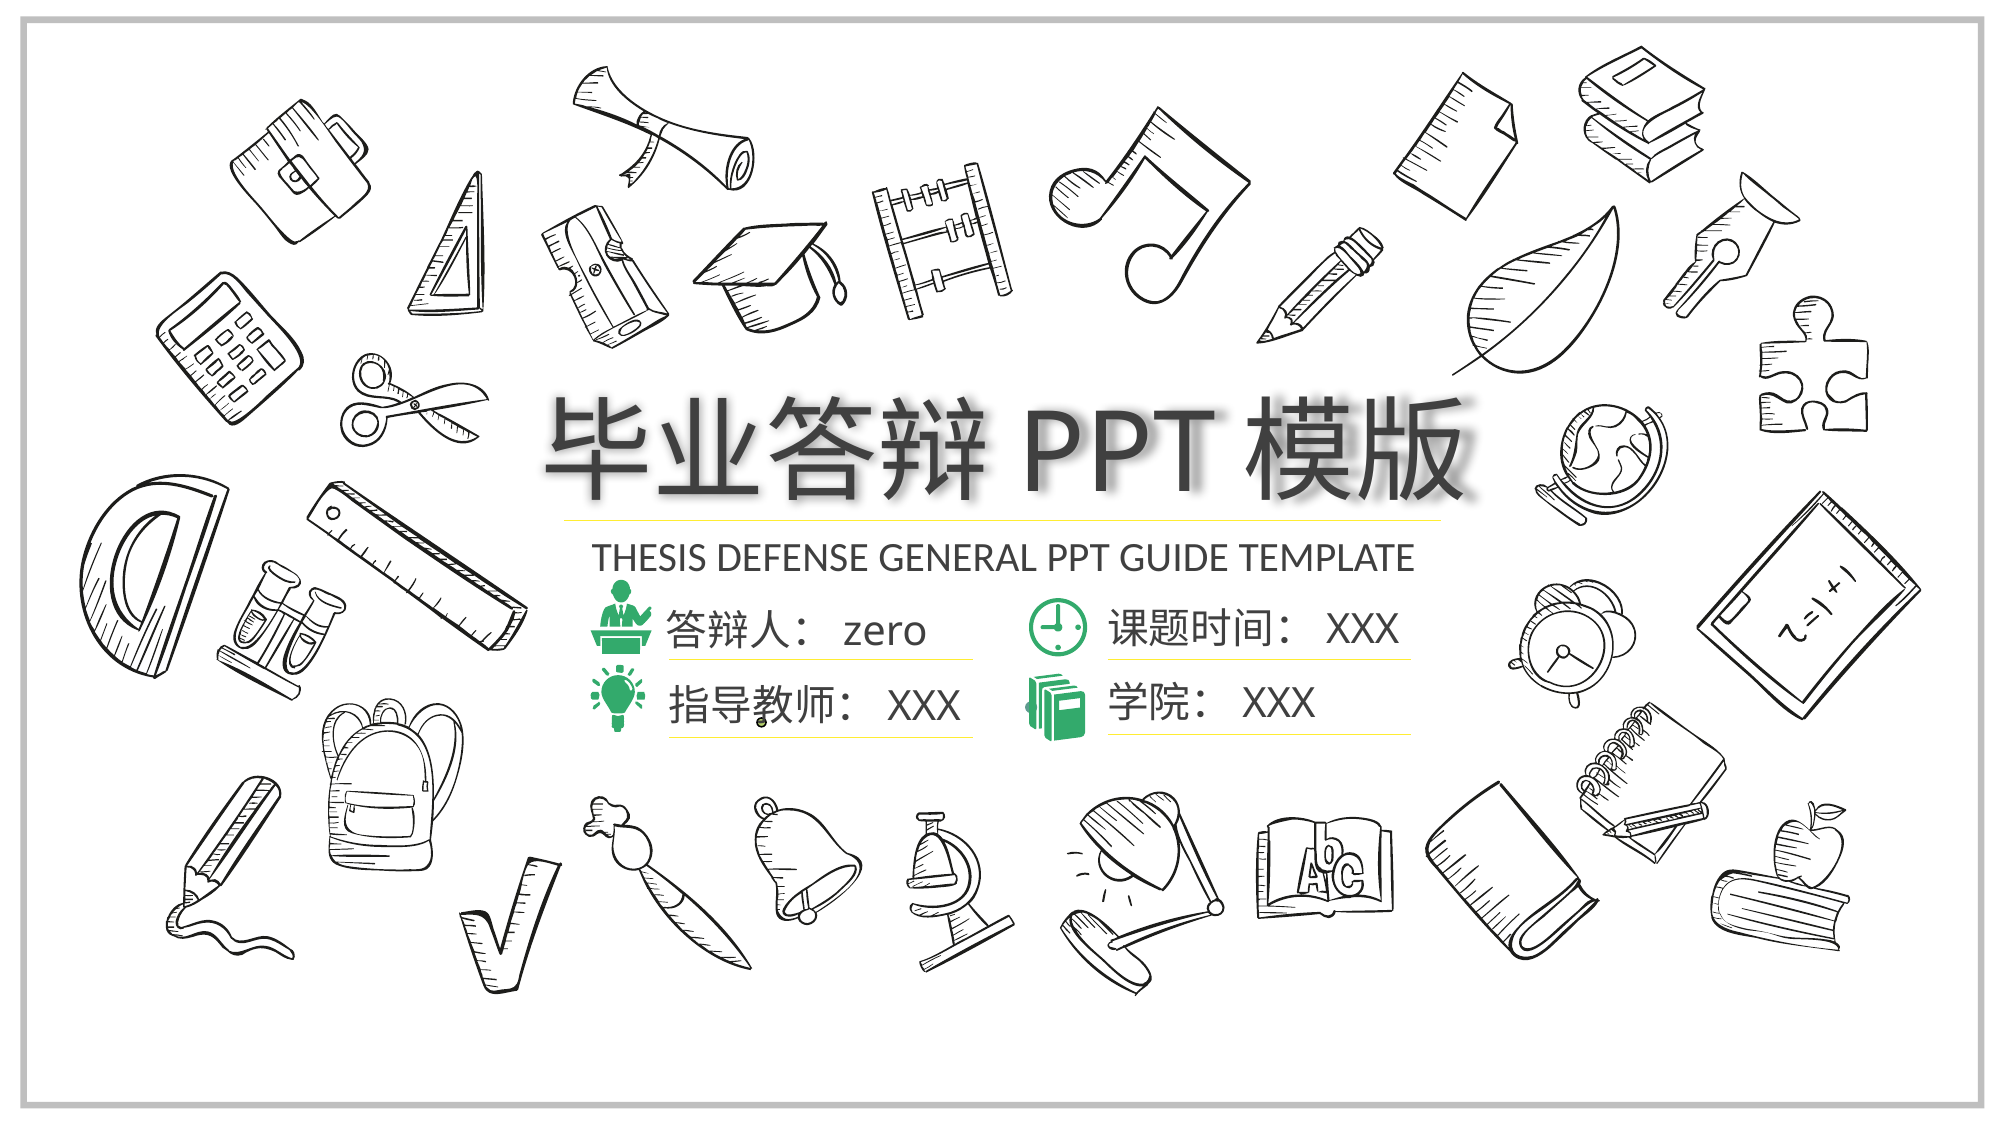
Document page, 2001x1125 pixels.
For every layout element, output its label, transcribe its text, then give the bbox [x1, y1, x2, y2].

text_box [1025, 701, 1029, 713]
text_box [1572, 701, 1728, 865]
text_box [691, 221, 850, 338]
text_box 答辩人：zero [651, 596, 943, 662]
text_box [583, 796, 753, 971]
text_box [1507, 566, 1641, 710]
text_box 学院：XXX [1092, 668, 1331, 734]
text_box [406, 170, 487, 318]
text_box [69, 468, 231, 679]
text_box [1054, 691, 1086, 741]
text_box [1029, 673, 1063, 730]
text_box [1392, 71, 1519, 222]
text_box [610, 579, 632, 603]
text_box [305, 480, 529, 651]
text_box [541, 204, 670, 349]
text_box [753, 791, 890, 926]
text_box 课题时间：XXX [1092, 594, 1415, 659]
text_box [590, 664, 646, 732]
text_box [338, 340, 490, 456]
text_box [1423, 779, 1601, 975]
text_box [458, 856, 563, 1000]
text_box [165, 768, 296, 961]
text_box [1576, 45, 1707, 184]
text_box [1758, 294, 1870, 436]
text_box [1044, 685, 1078, 742]
text_box [572, 66, 755, 191]
text_box 毕业答辩PPT模版 [525, 371, 1483, 521]
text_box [1709, 798, 1854, 952]
text_box [19, 15, 1985, 1109]
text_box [1255, 813, 1395, 919]
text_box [1048, 105, 1252, 312]
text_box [904, 811, 1016, 973]
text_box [1534, 398, 1681, 527]
text_box [1038, 679, 1070, 729]
text_box 指导教师：XXX [654, 670, 976, 736]
text_box [1029, 598, 1088, 657]
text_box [216, 558, 347, 702]
text_box THESIS DEFENSE GENERAL PPT GUIDE TEMPLATE [576, 532, 1431, 587]
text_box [871, 162, 1014, 321]
text_box [600, 603, 652, 627]
text_box [1466, 205, 1620, 374]
text_box [590, 630, 652, 654]
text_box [1662, 171, 1801, 320]
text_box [153, 270, 308, 431]
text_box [320, 695, 466, 873]
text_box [217, 97, 373, 248]
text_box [1059, 788, 1225, 997]
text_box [1695, 490, 1922, 721]
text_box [1255, 226, 1384, 344]
